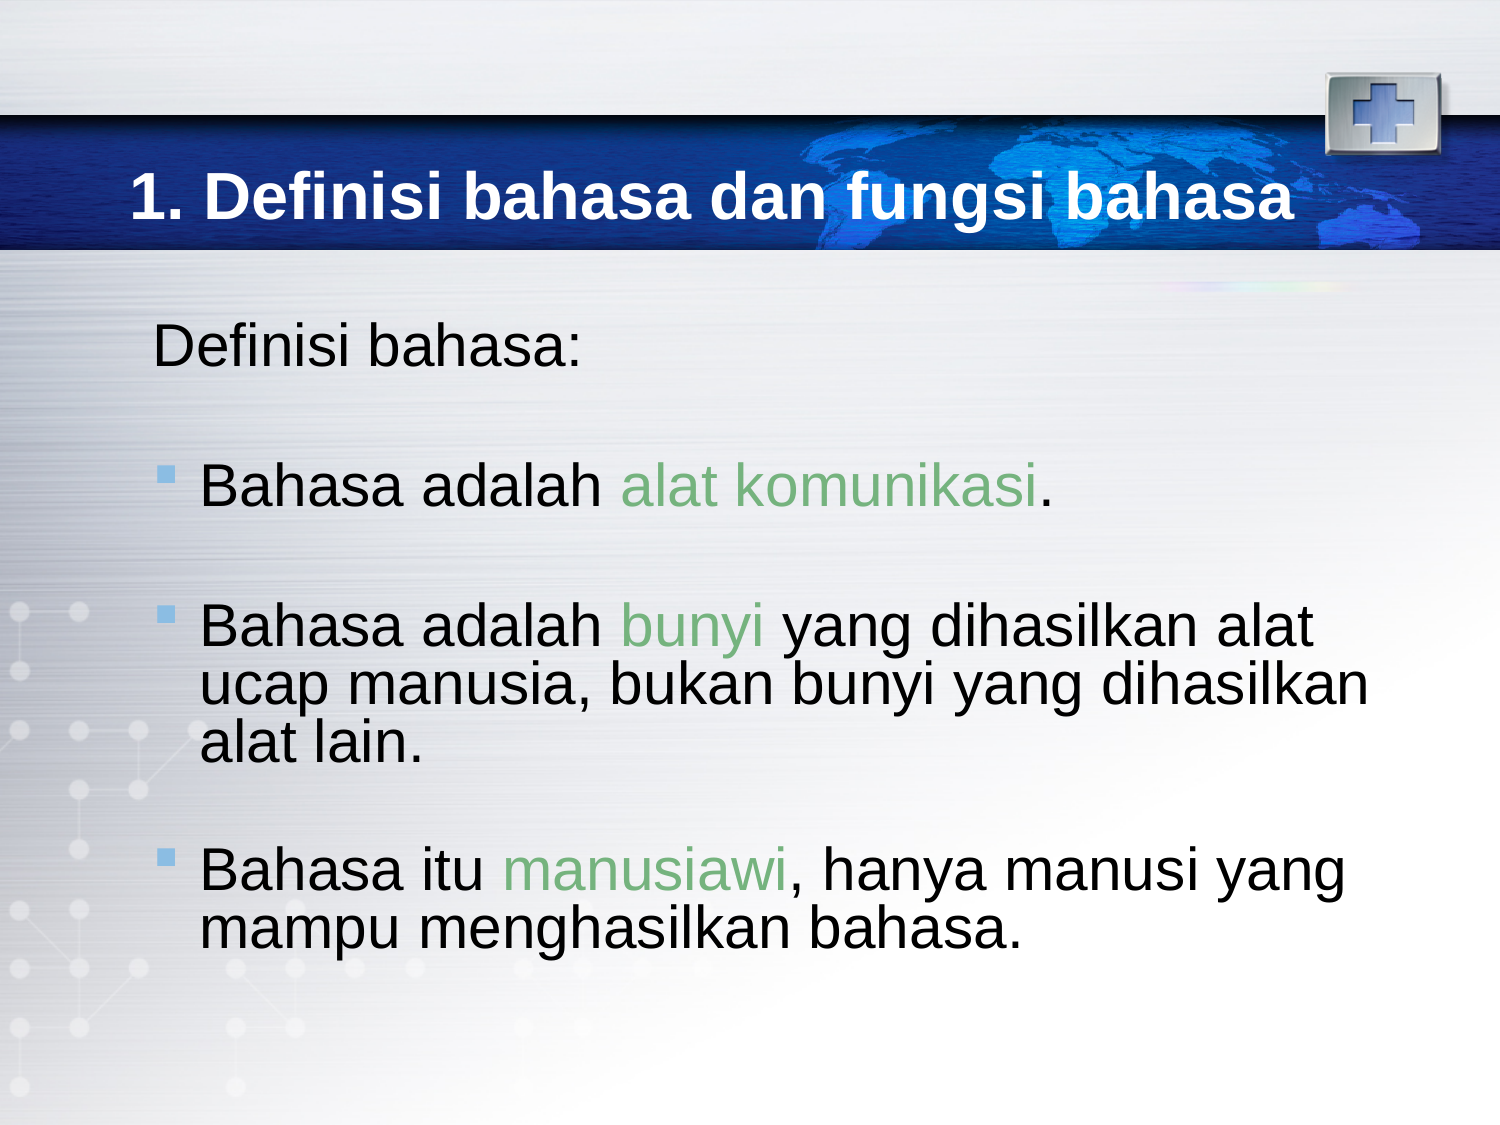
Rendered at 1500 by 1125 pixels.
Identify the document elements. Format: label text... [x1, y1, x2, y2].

title 1. Definisi bahasa dan fungsi bahasa [99, 152, 1326, 233]
picture [0, 0, 1500, 1125]
list Definisi bahasa: Bahasa adalah alat komunikasi. Bahasa adalah bunyi yang dihasilkan alat ucap manusia, bukan bunyi yang dihasilkan alat lain. Bahasa itu manusiawi, hanya manusi yang mampu menghasilkan bahasa. [62, 312, 1449, 1005]
